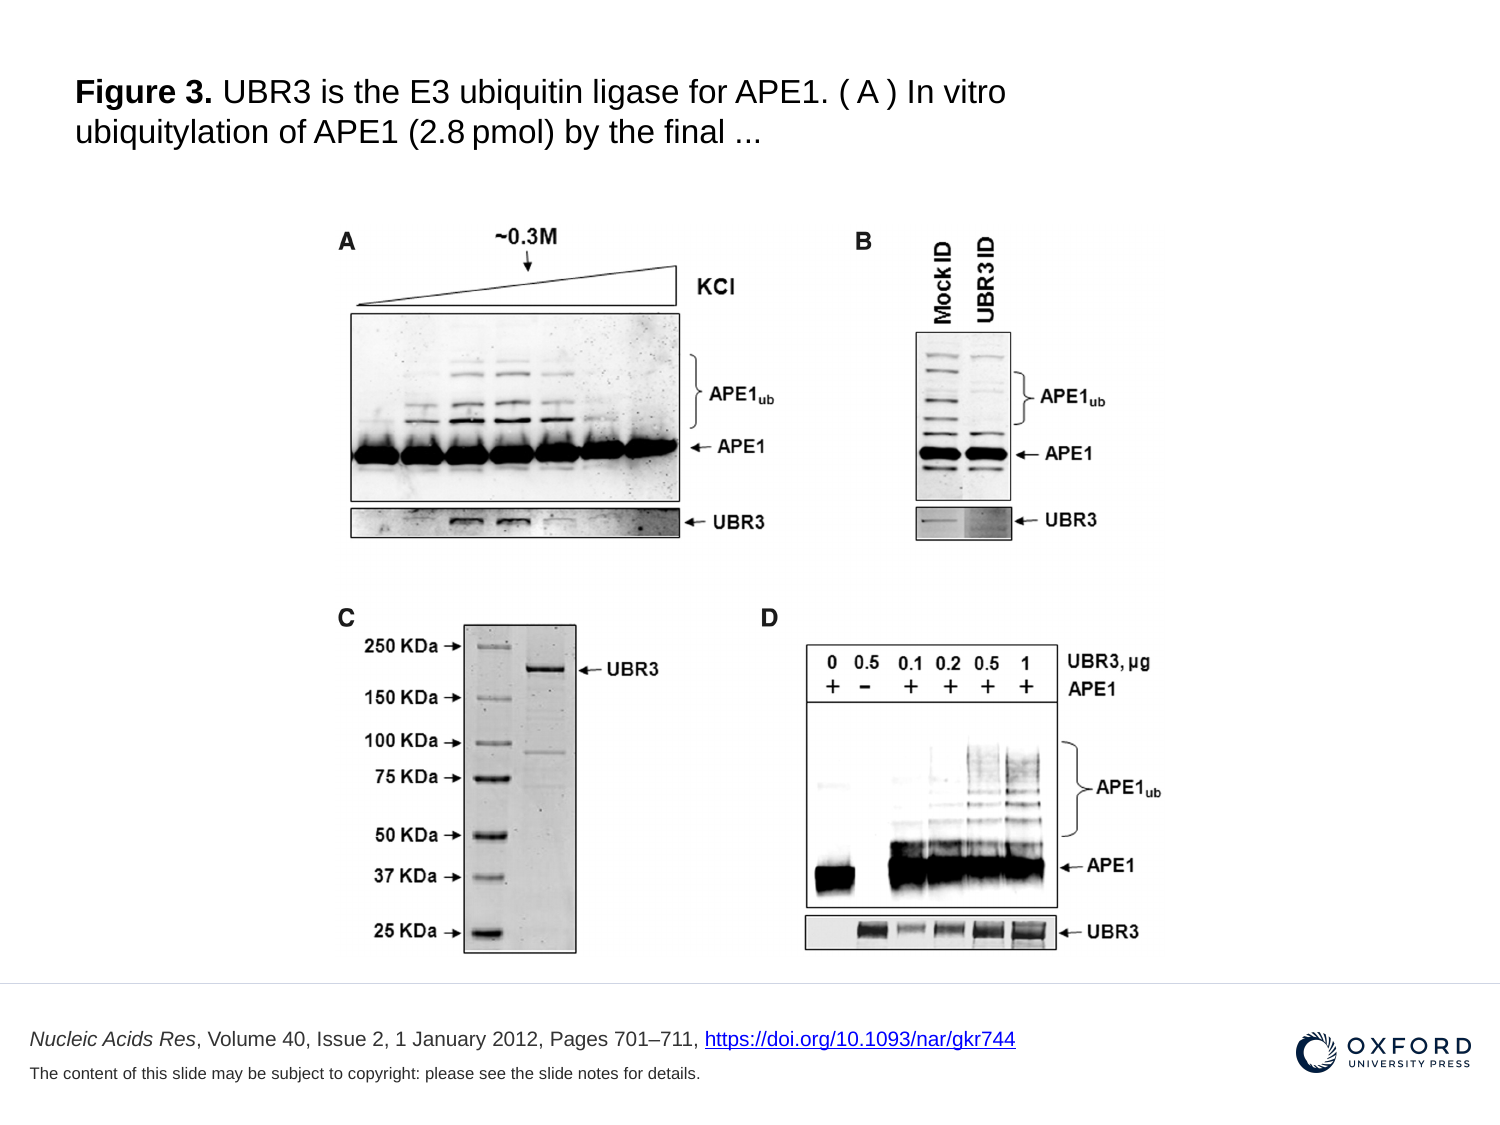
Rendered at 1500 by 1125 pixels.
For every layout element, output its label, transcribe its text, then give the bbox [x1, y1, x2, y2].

picture [1296, 1032, 1471, 1073]
title Figure 3. UBR3 is the E3 ubiquitin ligase for APE1. ( A ) In vitro ubiquitylation of APE1 (2.8 pmol) by the final ... [75, 69, 1078, 171]
picture [335, 224, 1165, 957]
footer Nucleic Acids Res, Volume 40, Issue 2, 1 January 2012, Pages 701–711, https://doi.org/10.1093/nar/gkr744 The content of this slide may be subject to copyright: please see the slide notes for details. [0, 983, 1260, 1125]
